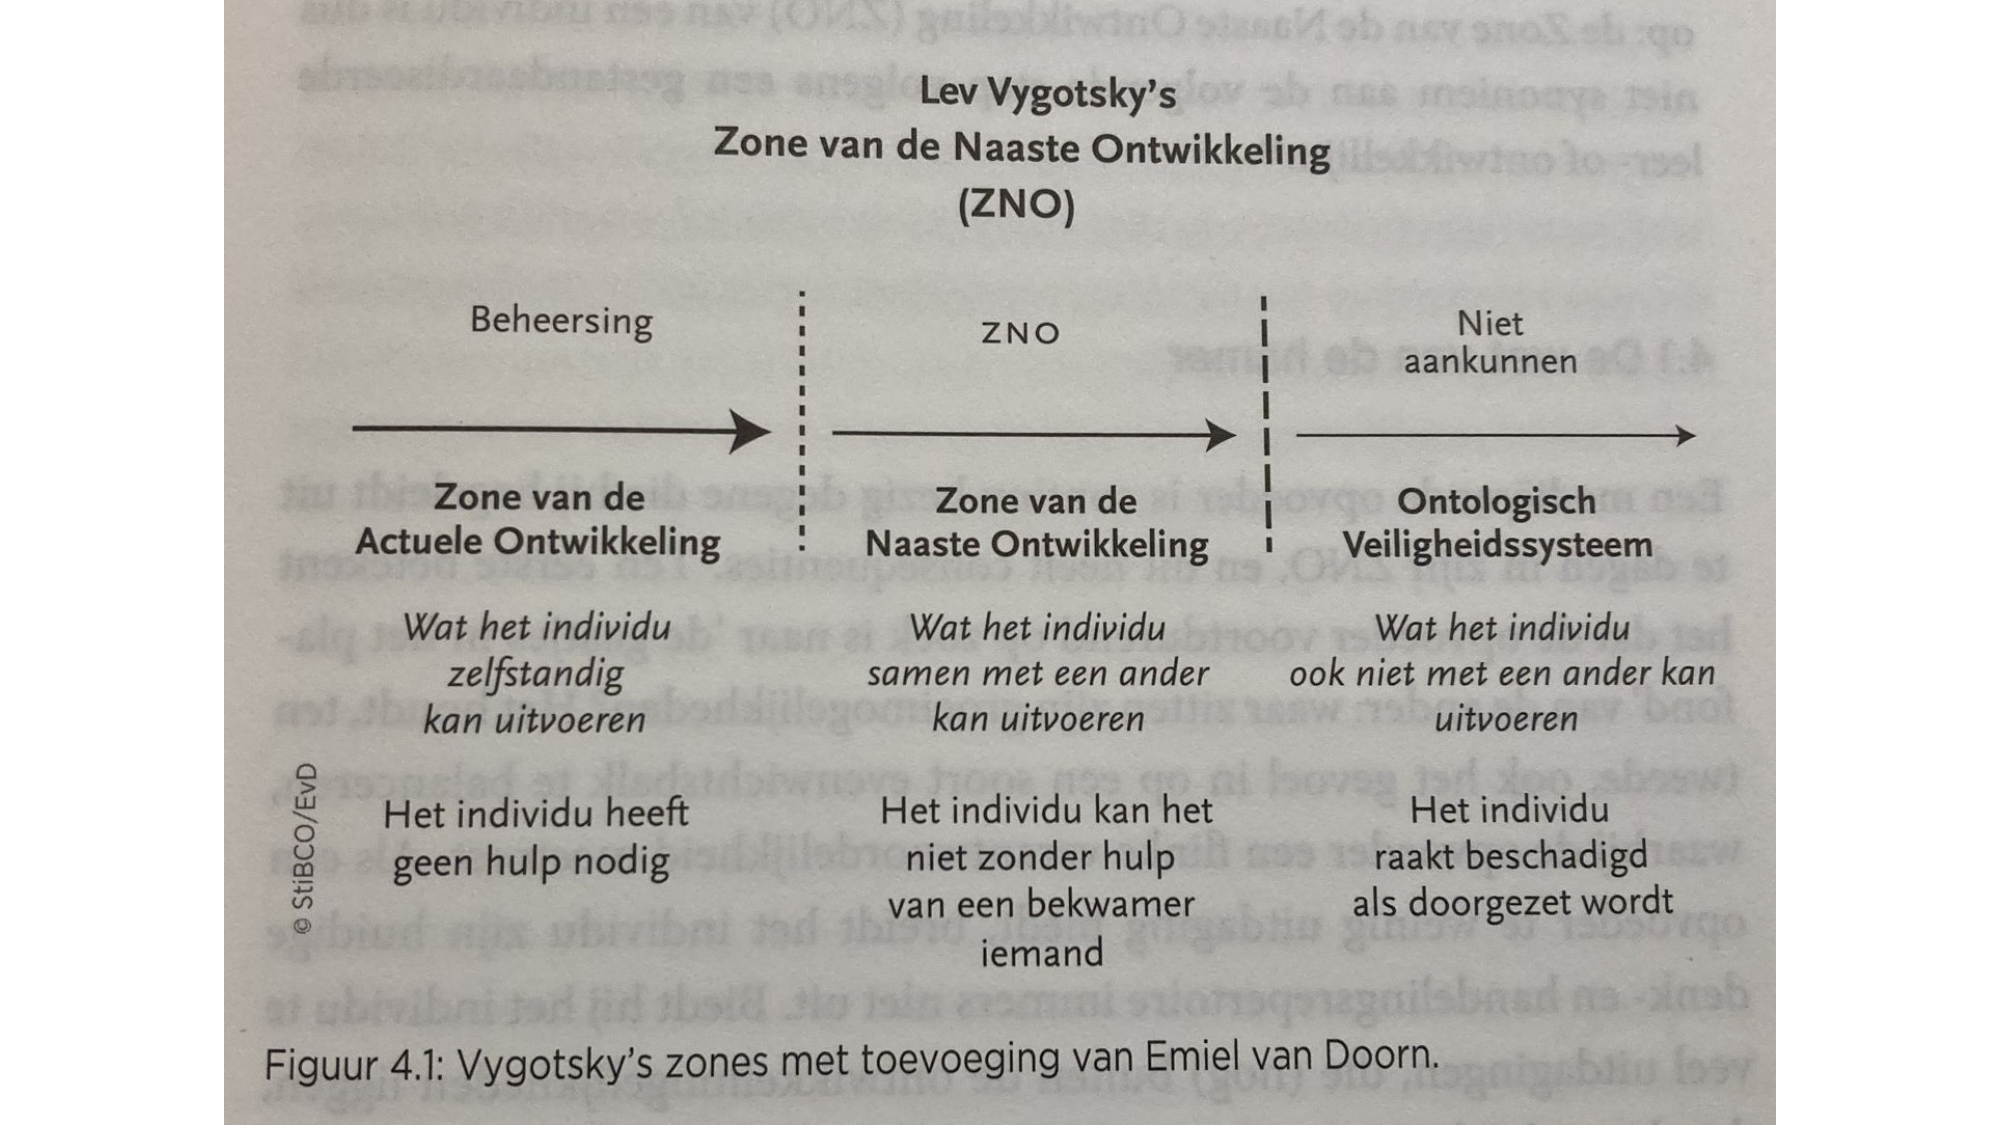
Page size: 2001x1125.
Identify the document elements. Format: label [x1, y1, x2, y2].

picture [224, 0, 1776, 1125]
